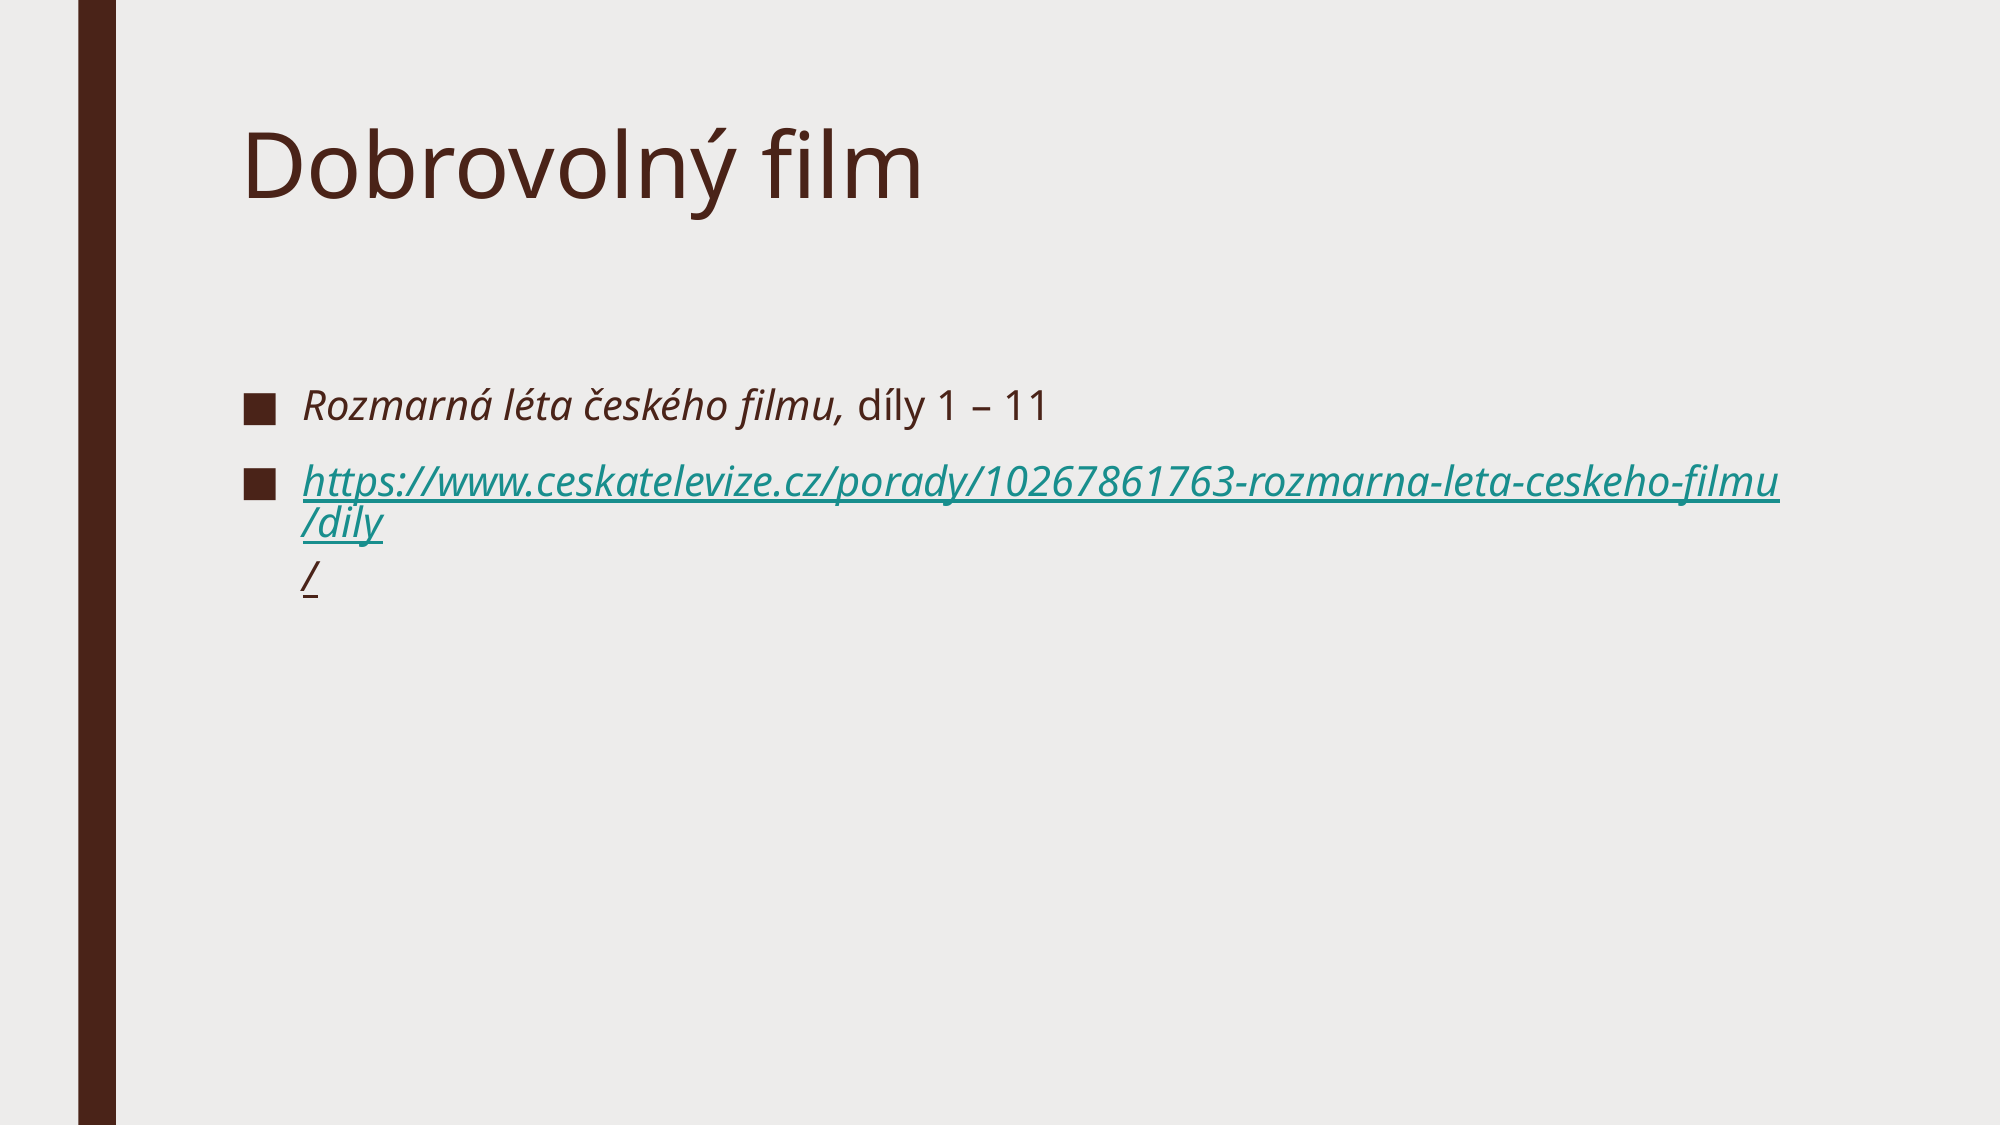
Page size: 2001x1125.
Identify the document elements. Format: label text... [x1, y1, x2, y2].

list Rozmarná léta českého filmu, díly 1 – 11 https://www.ceskatelevize.cz/porady/10267861763-rozmarna-leta-ceskeho-filmu/dily/ [225, 375, 1800, 963]
title Dobrovolný film [225, 112, 1800, 357]
